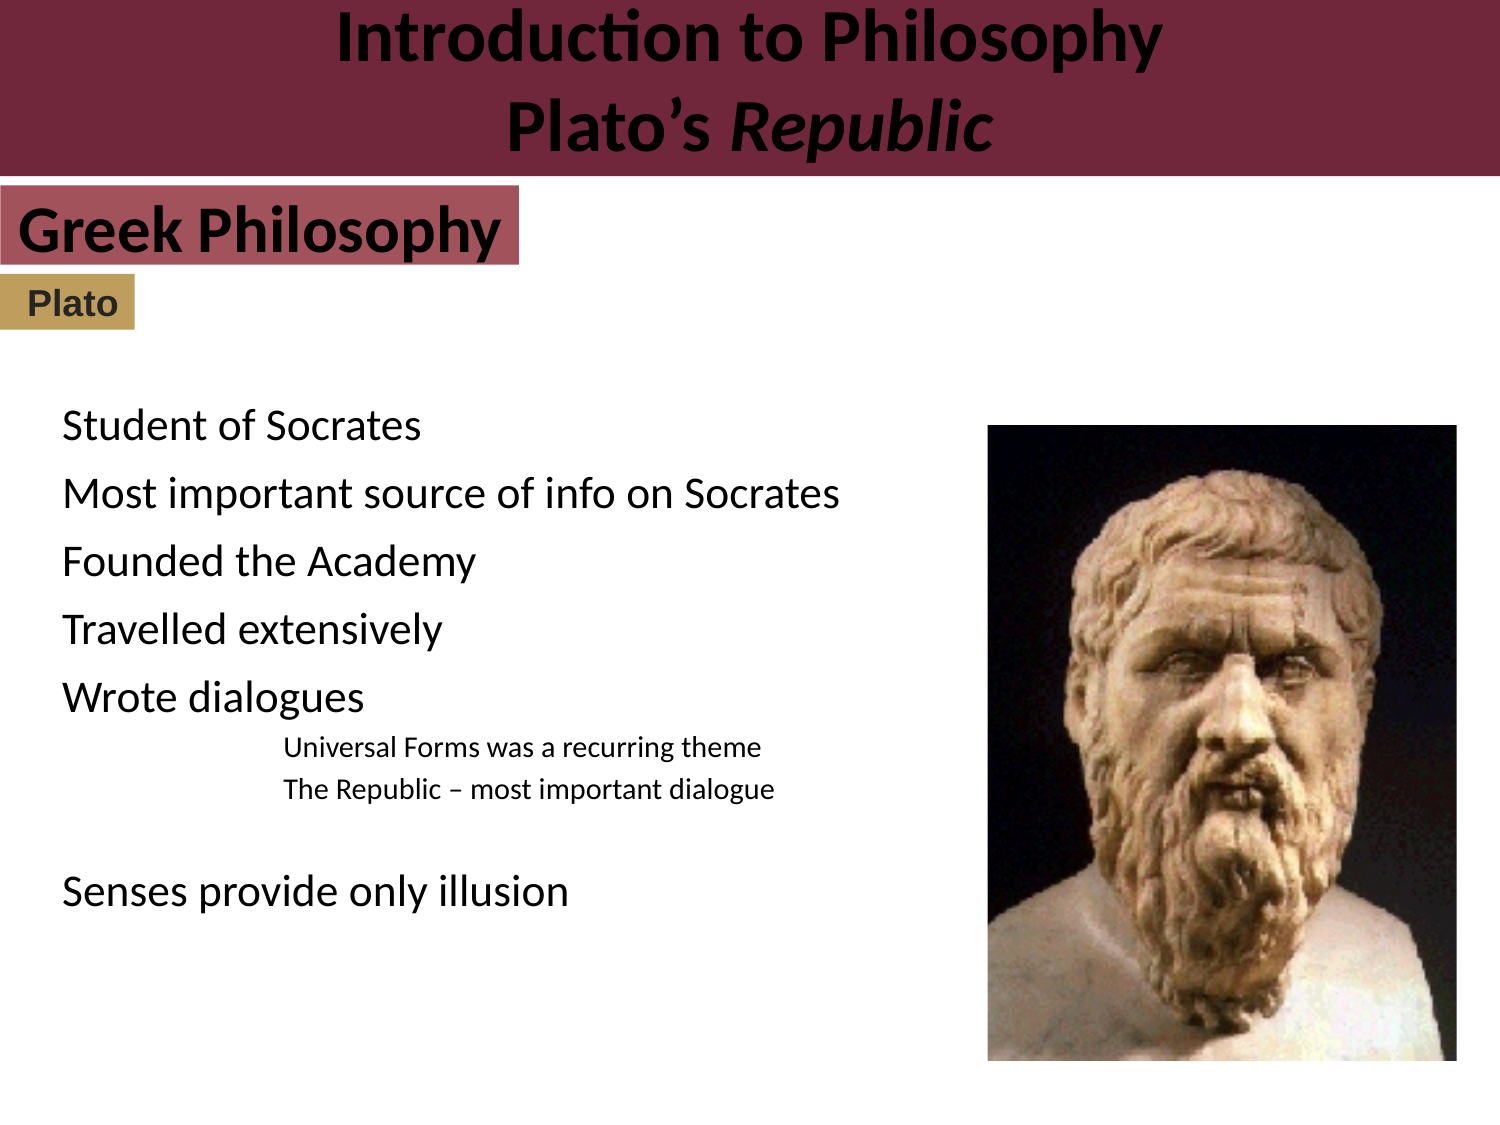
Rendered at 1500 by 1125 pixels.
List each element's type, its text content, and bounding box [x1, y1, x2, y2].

picture [987, 424, 1457, 1061]
text_box [0, 273, 12, 331]
text_box [0, 0, 1500, 177]
text_box Introduction to Philosophy Plato’s Republic [176, 0, 1324, 174]
text_box Plato [12, 271, 134, 332]
text_box Greek Philosophy [2, 178, 519, 274]
text_box Student of Socrates Most important source of info on Socrates Founded the Academy Travelled extensively Wrote dialogues Universal Forms was a recurring theme The Republic – most important dialogue Senses provide only illusion [47, 393, 960, 928]
